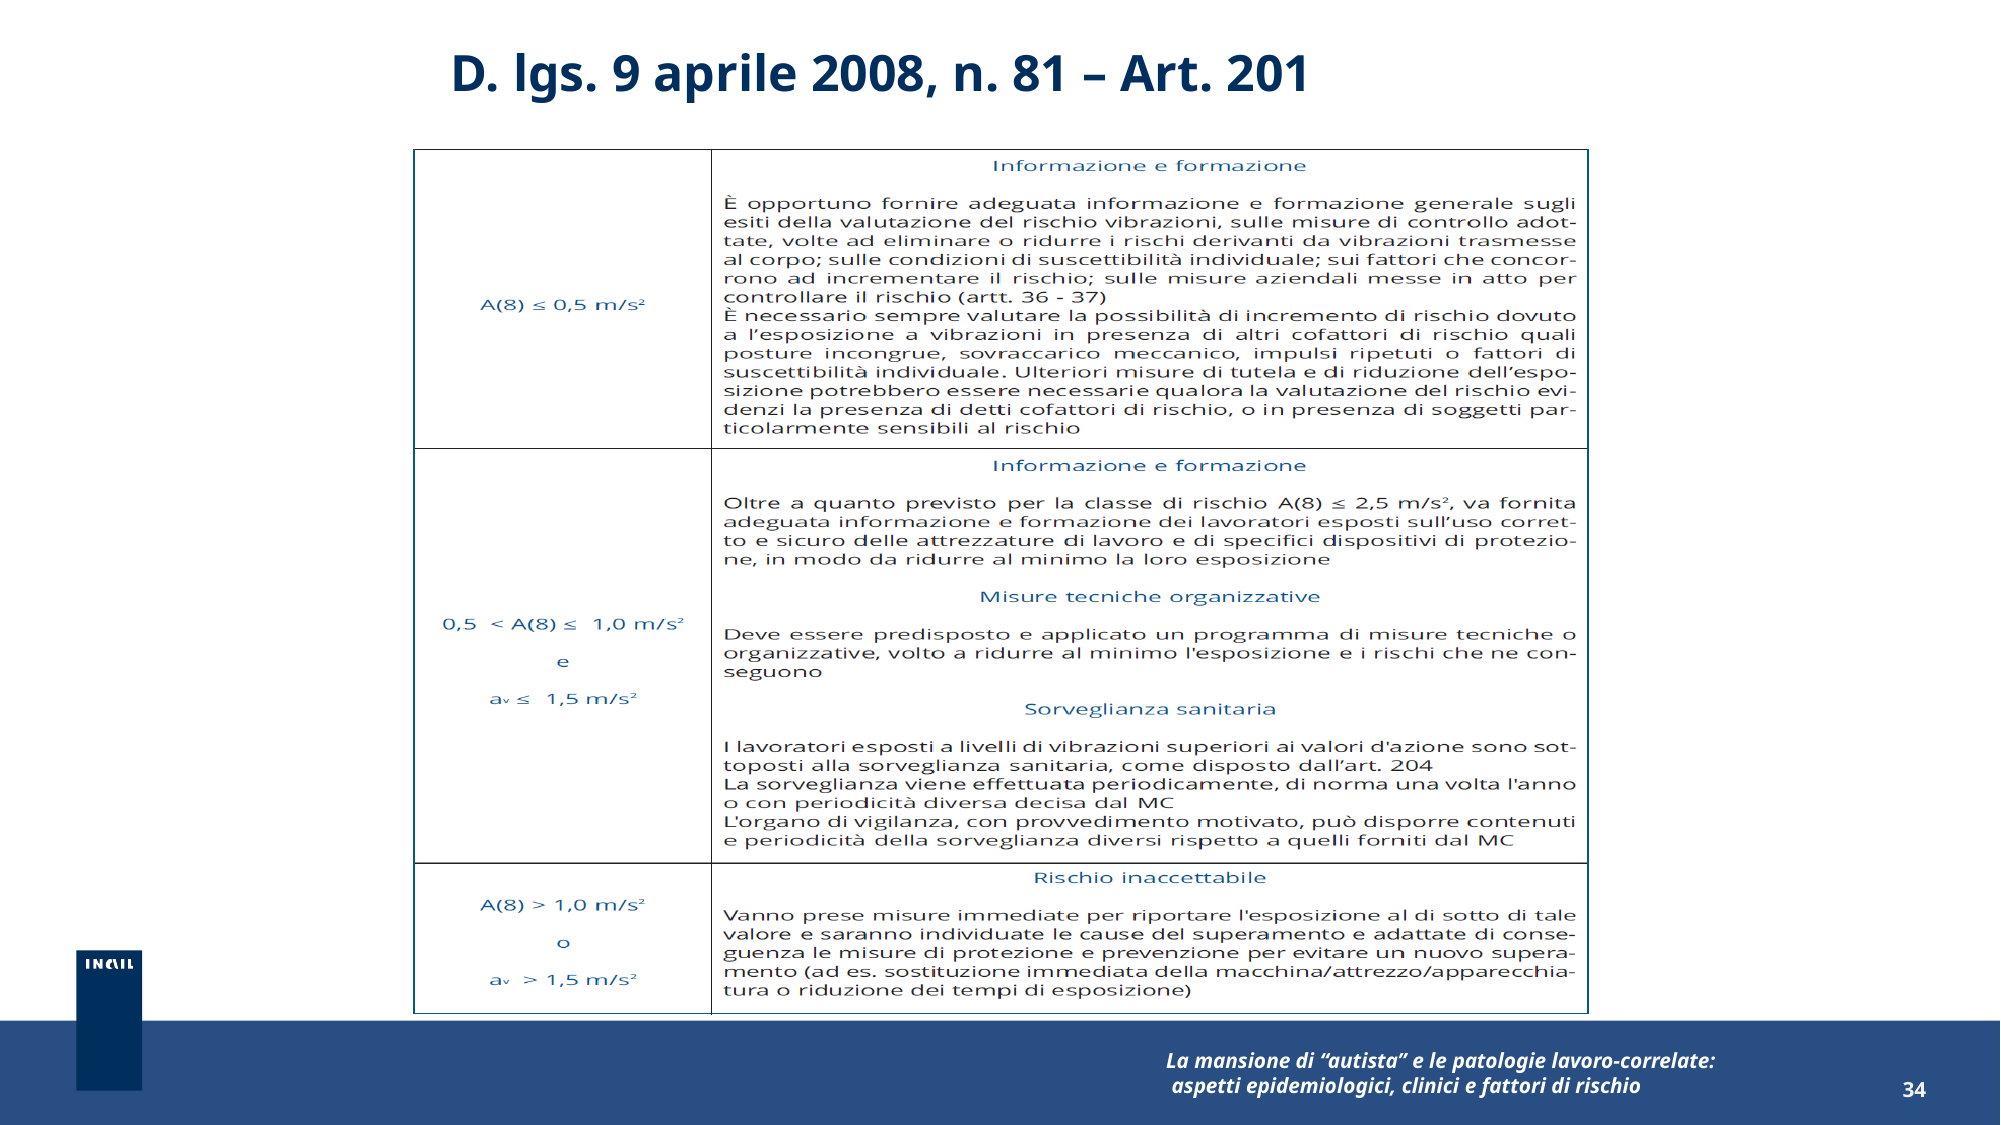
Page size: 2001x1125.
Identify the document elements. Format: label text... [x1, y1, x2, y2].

picture [398, 148, 1602, 1016]
list La mansione di “autista” e le patologie lavoro-correlate: aspetti epidemiologici, clinici e fattori di rischio [1166, 1047, 1848, 1083]
text_box D. lgs. 9 aprile 2008, n. 81 – Art. 201 [436, 33, 1527, 109]
slide_number 34 [1867, 1076, 1927, 1119]
